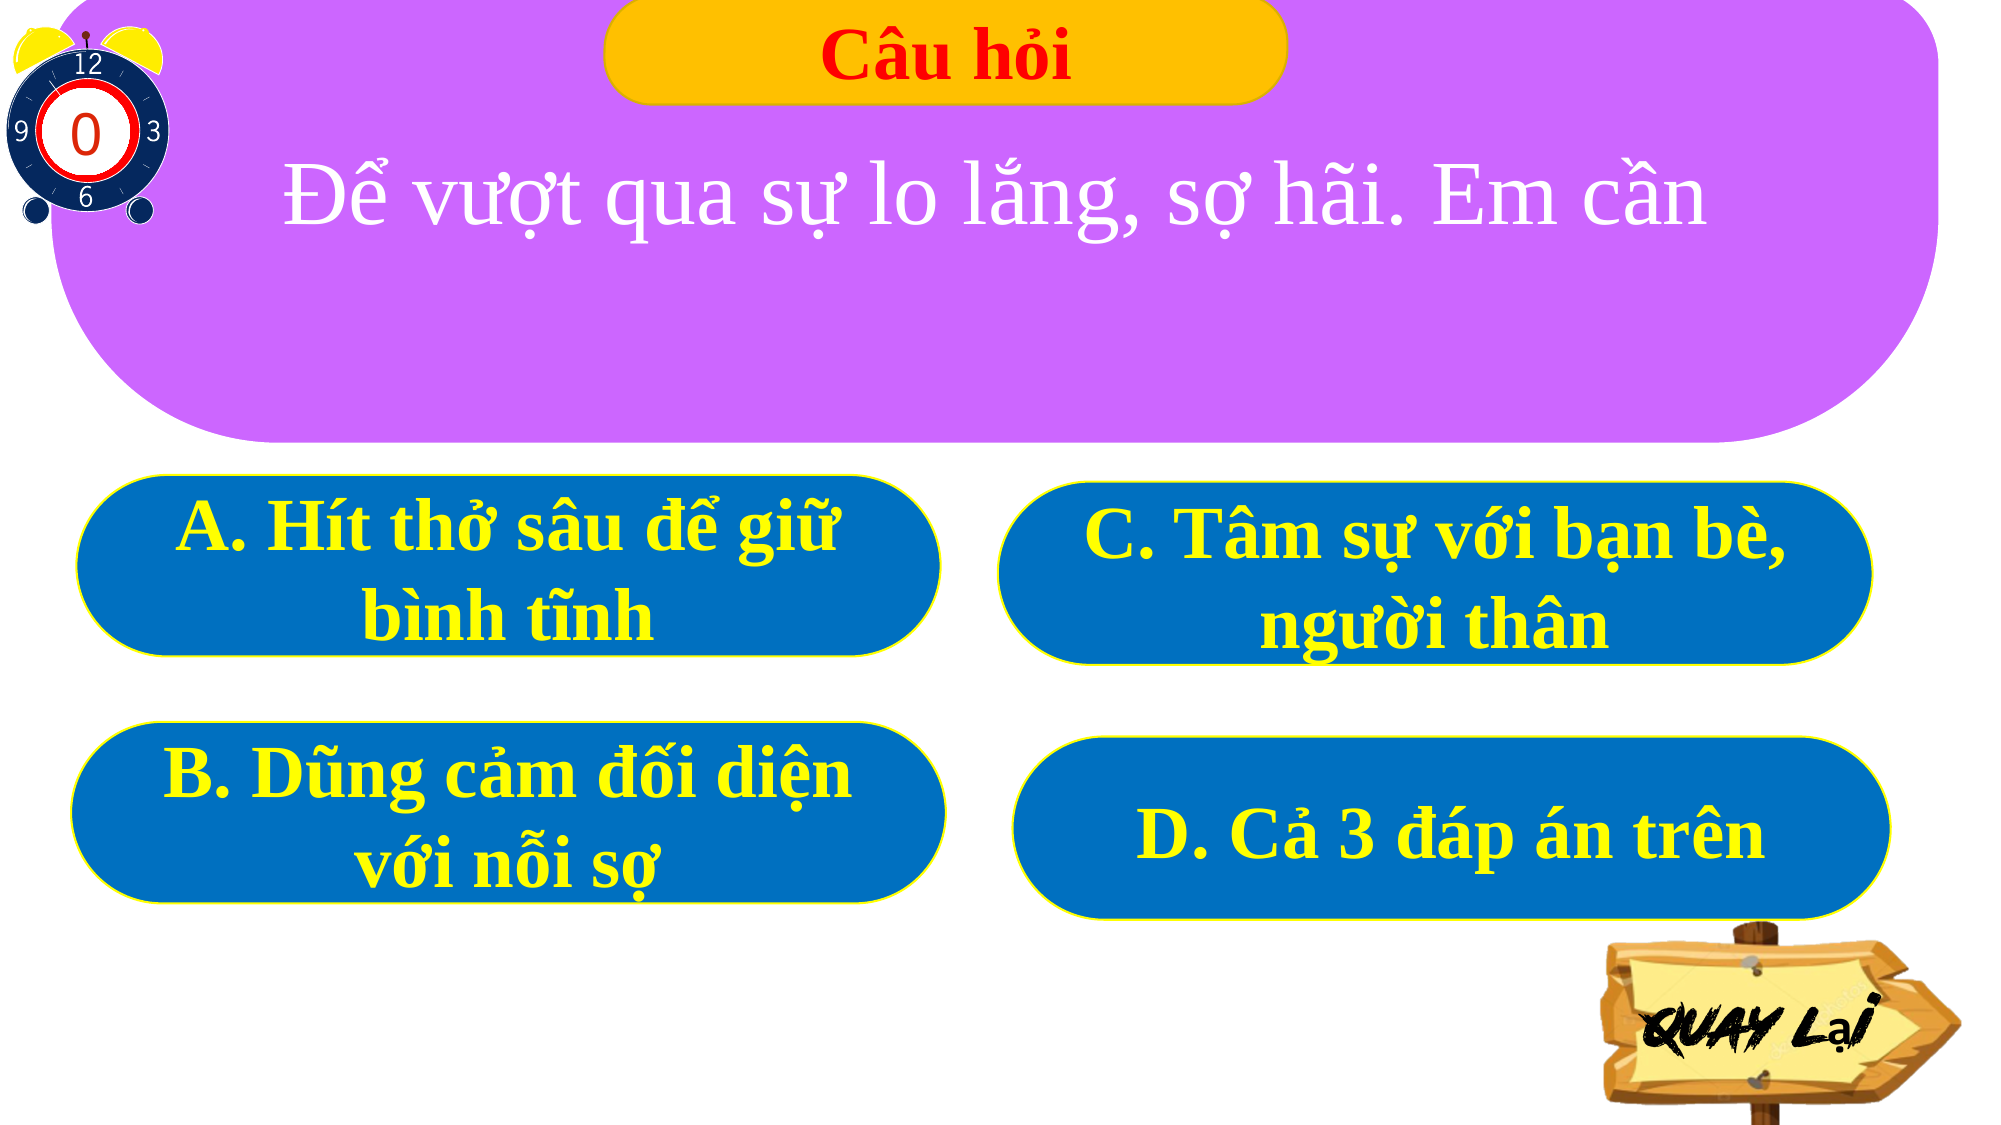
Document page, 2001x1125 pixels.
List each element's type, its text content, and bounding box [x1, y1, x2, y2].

text_box A. Hít thở sâu để giữ bình tĩnh [75, 473, 942, 658]
text_box B. Dũng cảm đối diện với nỗi sợ [70, 720, 947, 905]
text_box D. Cả 3 đáp án trên [1011, 735, 1892, 921]
text_box Để vượt qua sự lo lắng, sợ hãi. Em cần [267, 125, 1727, 251]
picture [4, 25, 171, 226]
text_box [49, 0, 1941, 445]
text_box C. Tâm sự với bạn bè, người thân [996, 480, 1874, 666]
picture [1593, 919, 1964, 1125]
text_box Câu hỏi [603, 0, 1289, 106]
